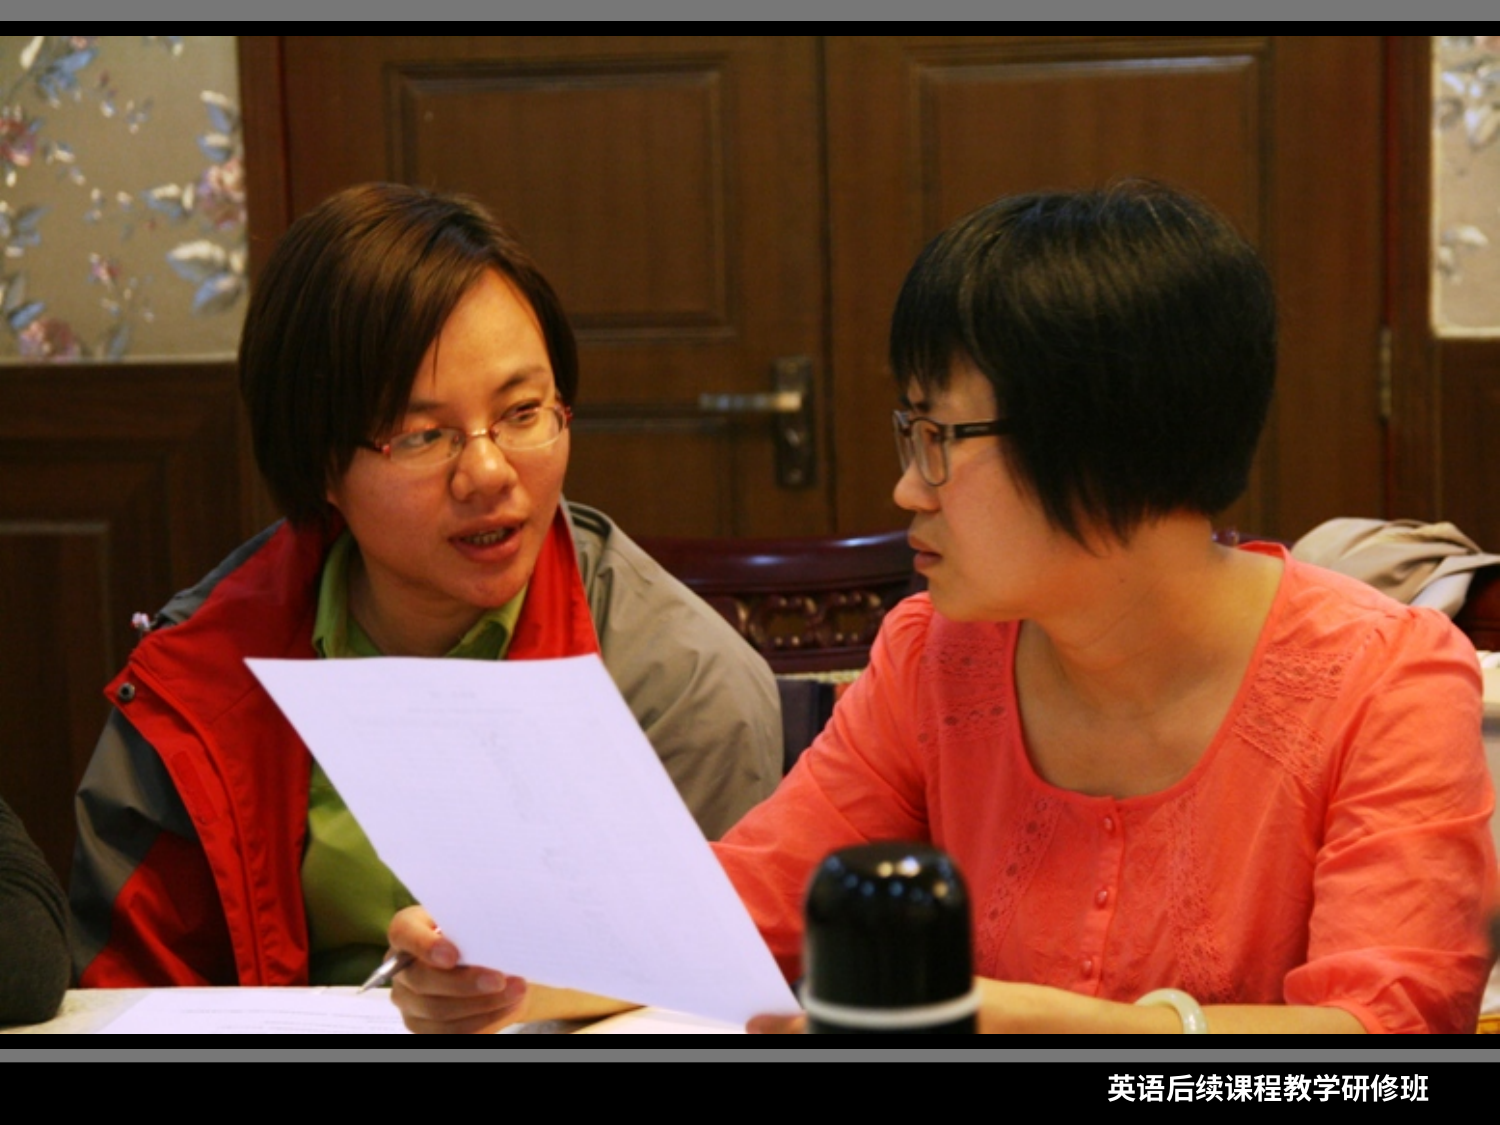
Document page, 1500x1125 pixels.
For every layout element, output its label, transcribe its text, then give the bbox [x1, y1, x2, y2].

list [0, 35, 1500, 1035]
footer 英语后续课程教学研修班 [784, 1062, 1445, 1113]
